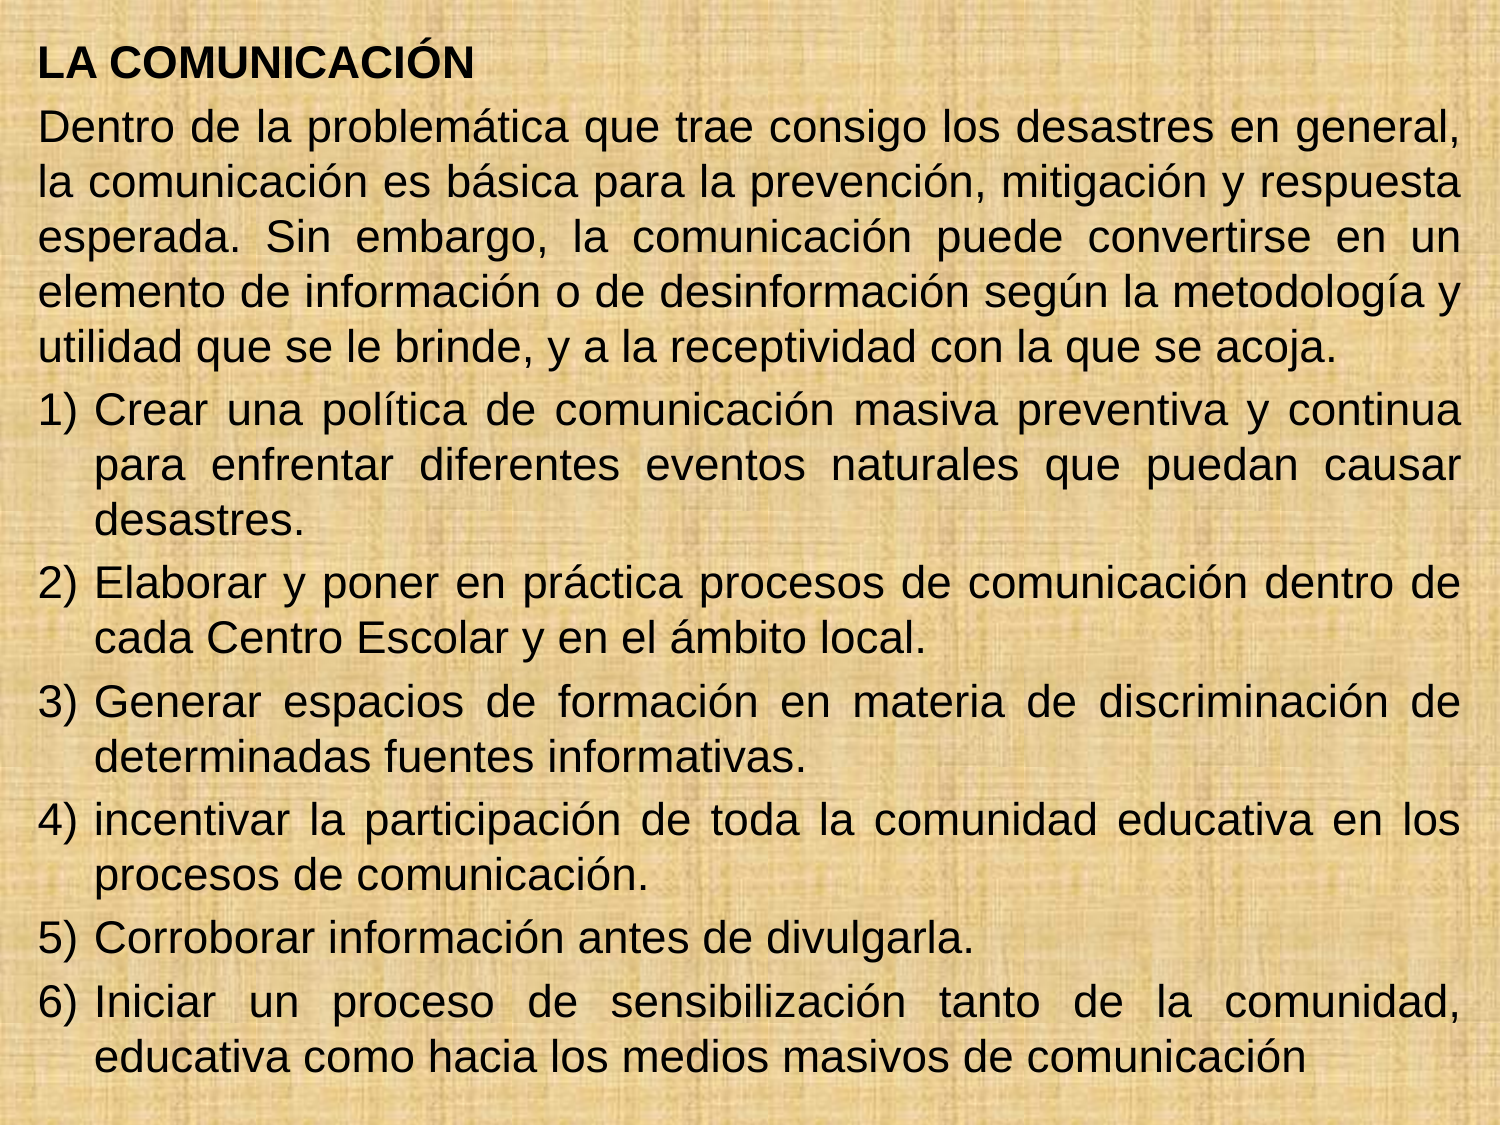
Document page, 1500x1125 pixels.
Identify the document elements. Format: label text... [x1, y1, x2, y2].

picture [0, 0, 1500, 1125]
text_box LA COMUNICACIÓN Dentro de la problemática que trae consigo los desastres en general, la comunicación es básica para la prevención, mitigación y respuesta esperada. Sin embargo, la comunicación puede convertirse en un elemento de información o de desinformación según la metodología y utilidad que se le brinde, y a la receptividad con la que se acoja. Crear una política de comunicación masiva preventiva y continua para enfrentar diferentes eventos naturales que puedan causar desastres. Elaborar y poner en práctica procesos de comunicación dentro de cada Centro Escolar y en el ámbito local. Generar espacios de formación en materia de discriminación de determinadas fuentes informativas. incentivar la participación de toda la comunidad educativa en los procesos de comunicación. Corroborar información antes de divulgarla. Iniciar un proceso de sensibilización tanto de la comunidad, educativa como hacia los medios masivos de comunicación [22, 25, 1478, 1089]
